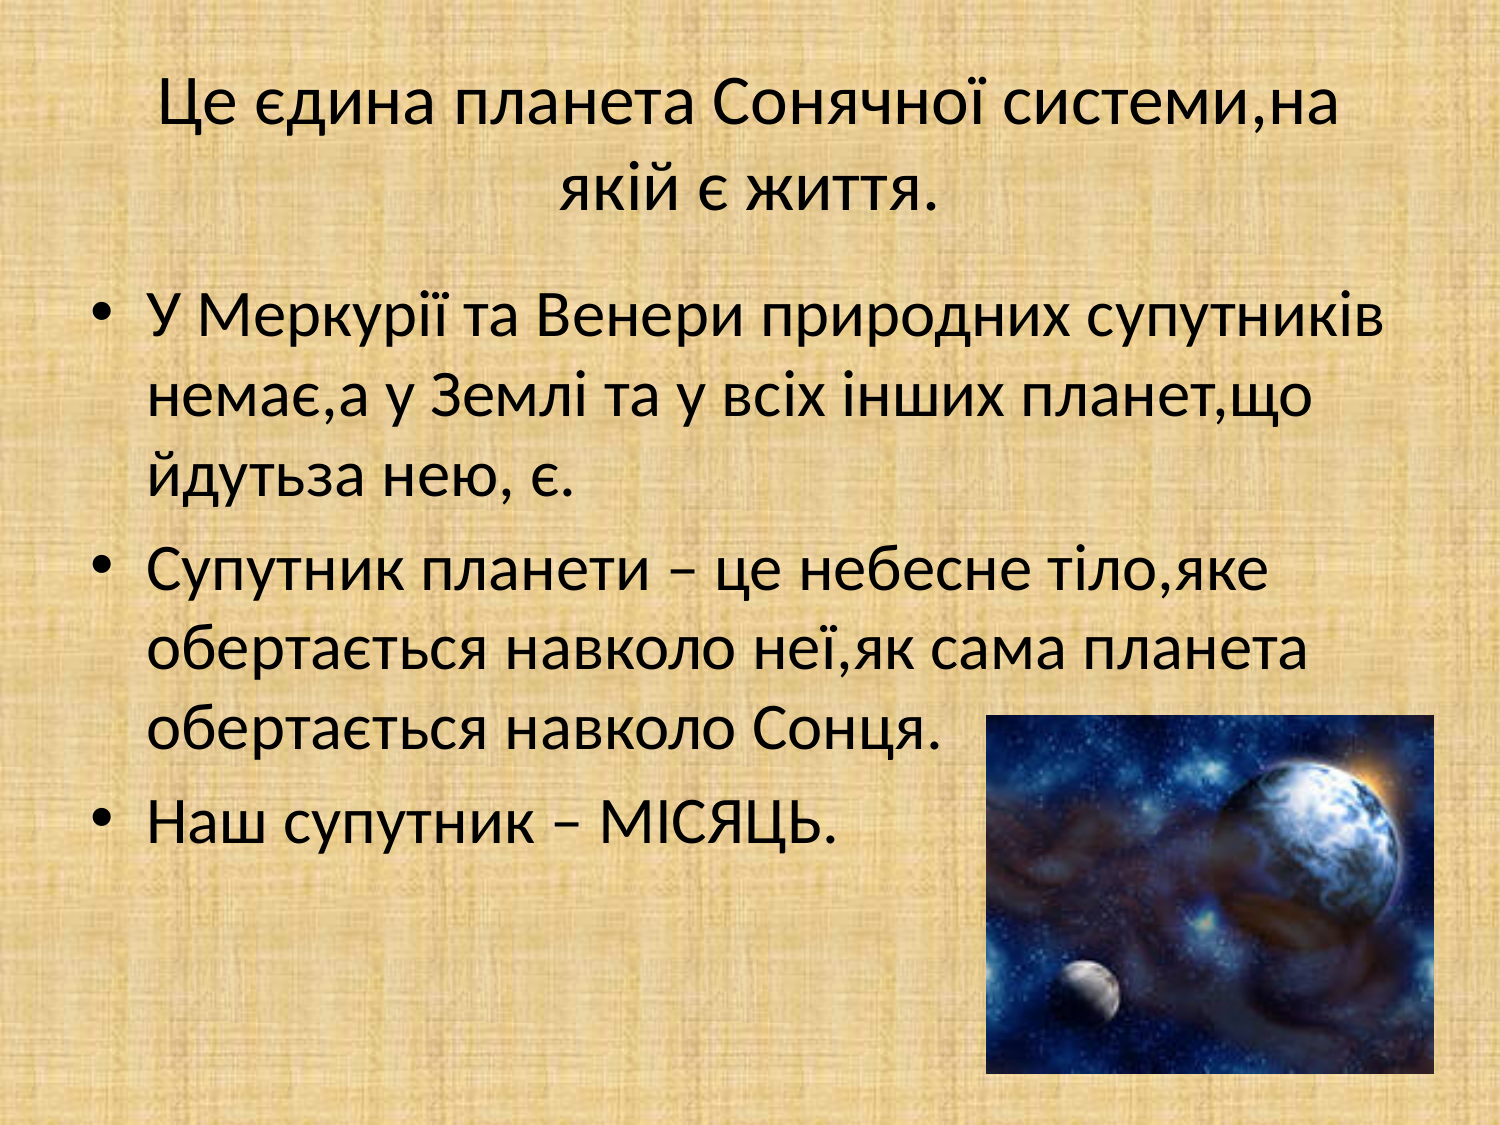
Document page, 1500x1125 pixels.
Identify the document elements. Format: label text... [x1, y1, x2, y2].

title Це єдина планета Сонячної системи,на якій є життя. [75, 45, 1425, 233]
list У Меркурії та Венери природних супутників немає,а у Землі та у всіх інших планет,що йдутьза нею, є. Супутник планети – це небесне тіло,яке обертається навколо неї,як сама планета обертається навколо Сонця. Наш супутник – МІСЯЦЬ. [75, 262, 1425, 1005]
picture [0, 0, 1500, 1125]
